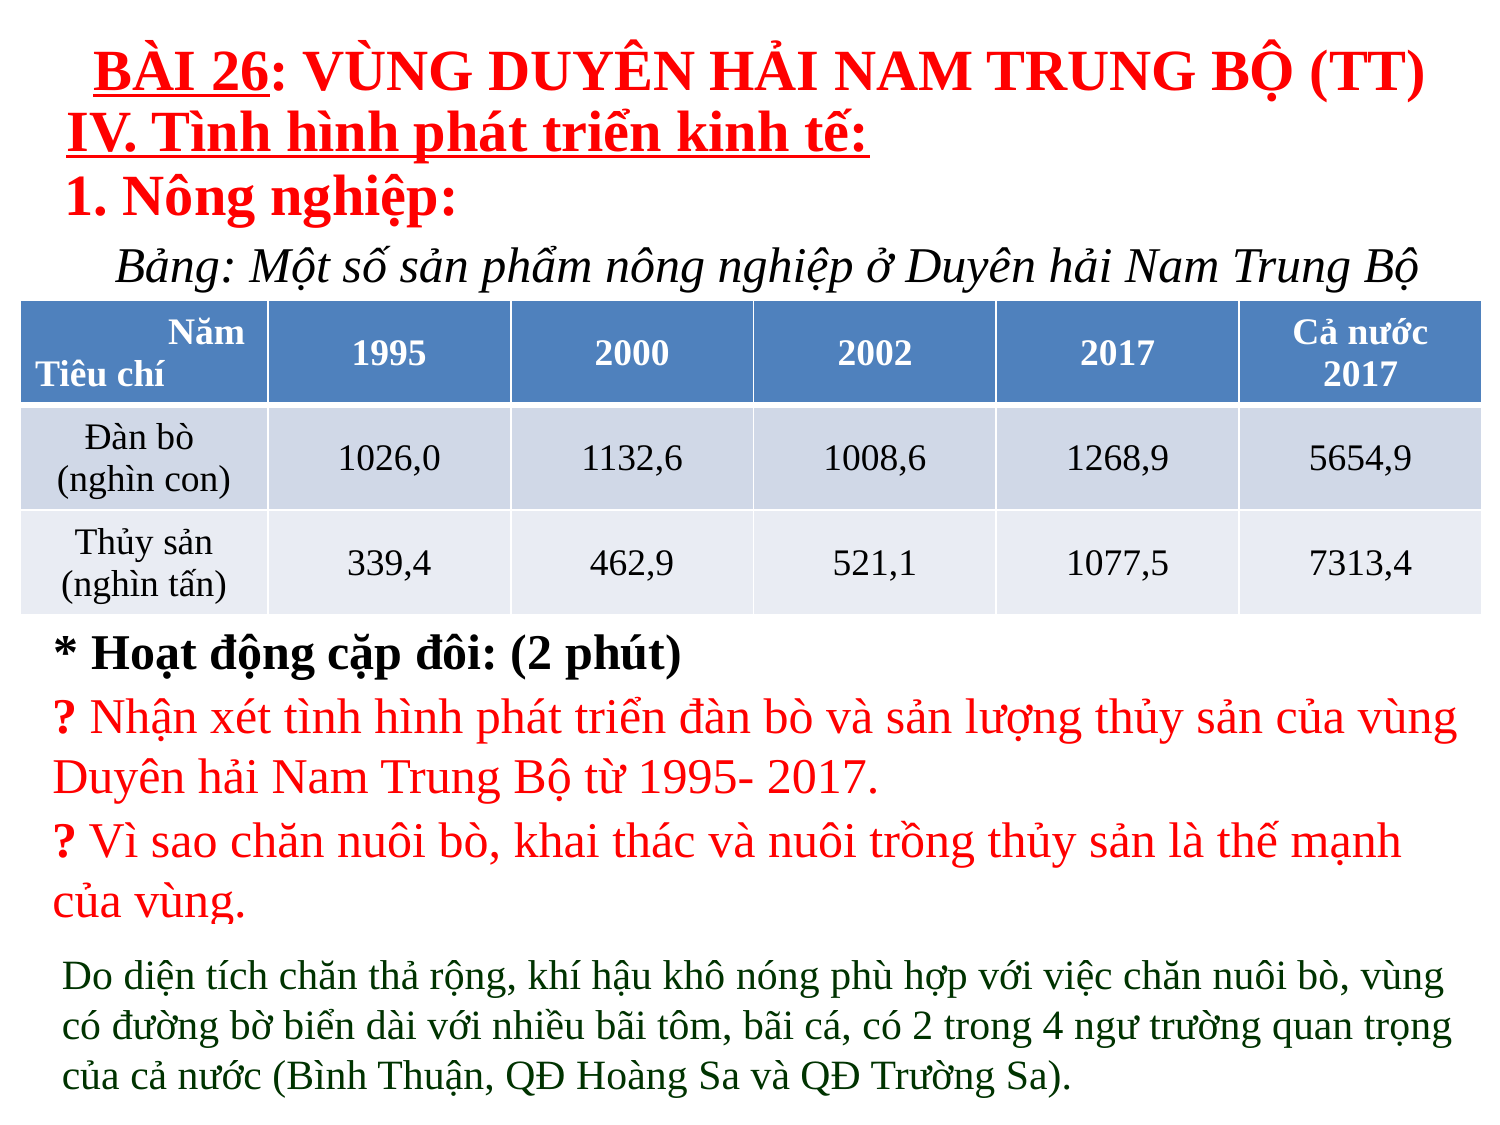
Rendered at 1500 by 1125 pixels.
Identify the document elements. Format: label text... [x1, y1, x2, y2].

table_cell 521,1 [754, 511, 995, 614]
table_header 1995 [269, 301, 510, 402]
text_box ? Vì sao chăn nuôi bò, khai thác và nuôi trồng thủy sản là thế mạnh của vùng. [37, 799, 1475, 935]
table_header 2002 [754, 301, 995, 402]
text_box ? Nhận xét tình hình phát triển đàn bò và sản lượng thủy sản của vùng Duyên hải Nam Trung Bộ từ 1995- 2017. [37, 676, 1475, 799]
table_cell 1026,0 [269, 408, 510, 509]
table_header 2000 [512, 301, 753, 402]
table_header Năm Tiêu chí [21, 301, 267, 402]
text_box 1. Nông nghiệp: [49, 149, 488, 235]
text_box IV. Tình hình phát triển kinh tế: [51, 85, 924, 171]
table_header Cả nước 2017 [1240, 301, 1481, 402]
text_box Bảng: Một số sản phẩm nông nghiệp ở Duyên hải Nam Trung Bộ [99, 224, 1438, 300]
table_cell 1077,5 [997, 511, 1238, 614]
table_cell 1132,6 [512, 408, 753, 509]
table_cell 1268,9 [997, 408, 1238, 509]
table_cell Thủy sản (nghìn tấn) [21, 511, 267, 614]
table_cell Đàn bò (nghìn con) [21, 408, 267, 509]
table_cell 7313,4 [1240, 511, 1481, 614]
table_cell 462,9 [512, 511, 753, 614]
table_cell 5654,9 [1240, 408, 1481, 509]
text_box Do diện tích chăn thả rộng, khí hậu khô nóng phù hợp với việc chăn nuôi bò, vùng có đường bờ biển dài với nhiều bãi tôm, bãi cá, có 2 trong 4 ngư trường quan trọng của cả nước (Bình Thuận, QĐ Hoàng Sa và QĐ Trường Sa). [37, 924, 1468, 1121]
text_box BÀI 26: VÙNG DUYÊN HẢI NAM TRUNG BỘ (TT) [37, 24, 1483, 110]
text_box * Hoạt động cặp đôi: (2 phút) [39, 612, 725, 688]
table_header 2017 [997, 301, 1238, 402]
table_cell 1008,6 [754, 408, 995, 509]
table_cell 339,4 [269, 511, 510, 612]
